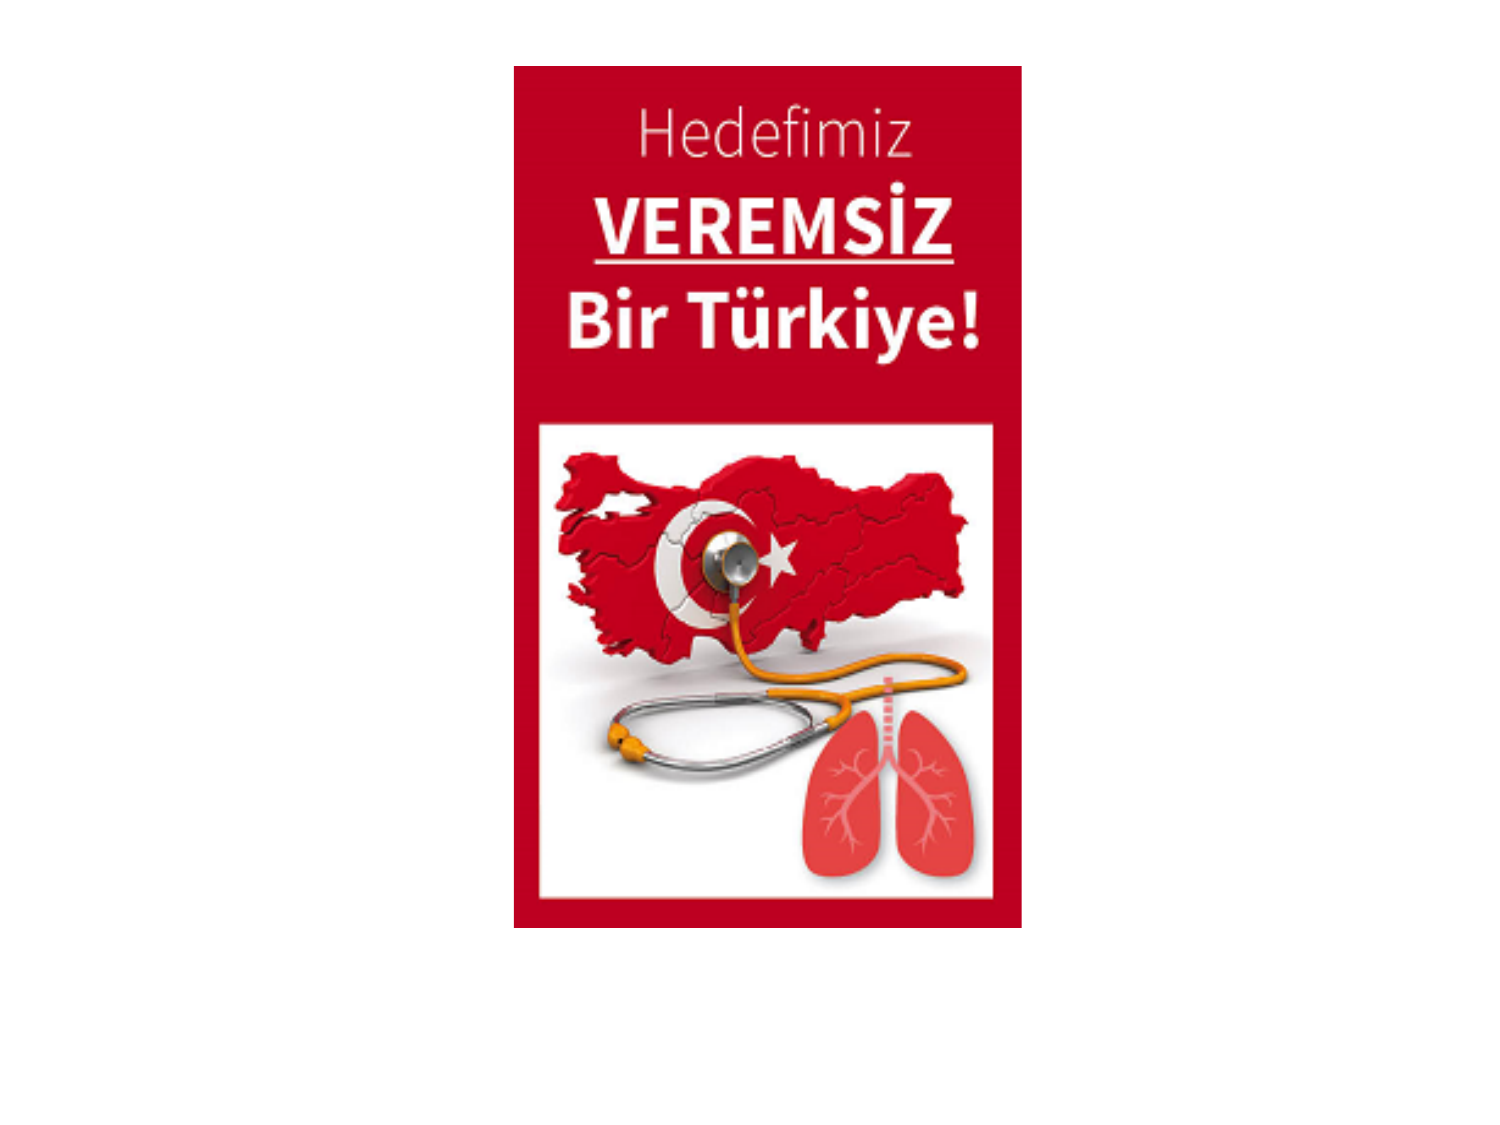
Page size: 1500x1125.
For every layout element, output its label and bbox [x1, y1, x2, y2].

picture [513, 66, 1022, 929]
